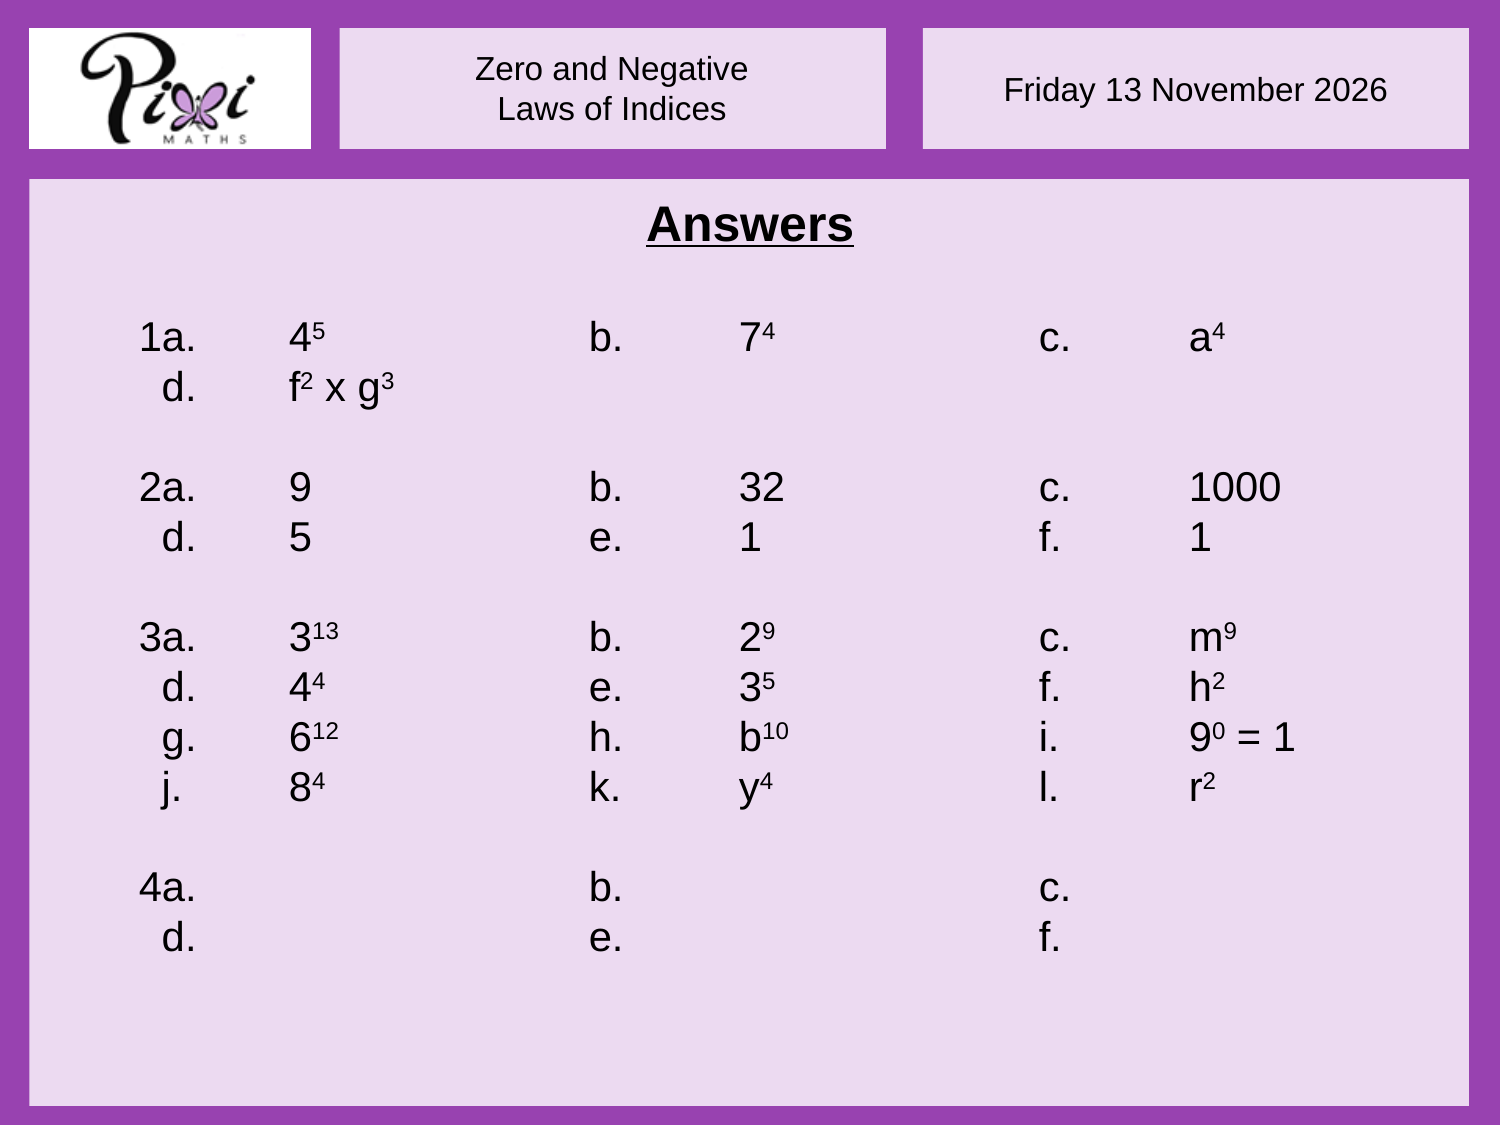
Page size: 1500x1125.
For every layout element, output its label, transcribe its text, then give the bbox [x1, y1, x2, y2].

picture [0, 0, 1500, 1125]
text_box Answers [29, 184, 1471, 260]
